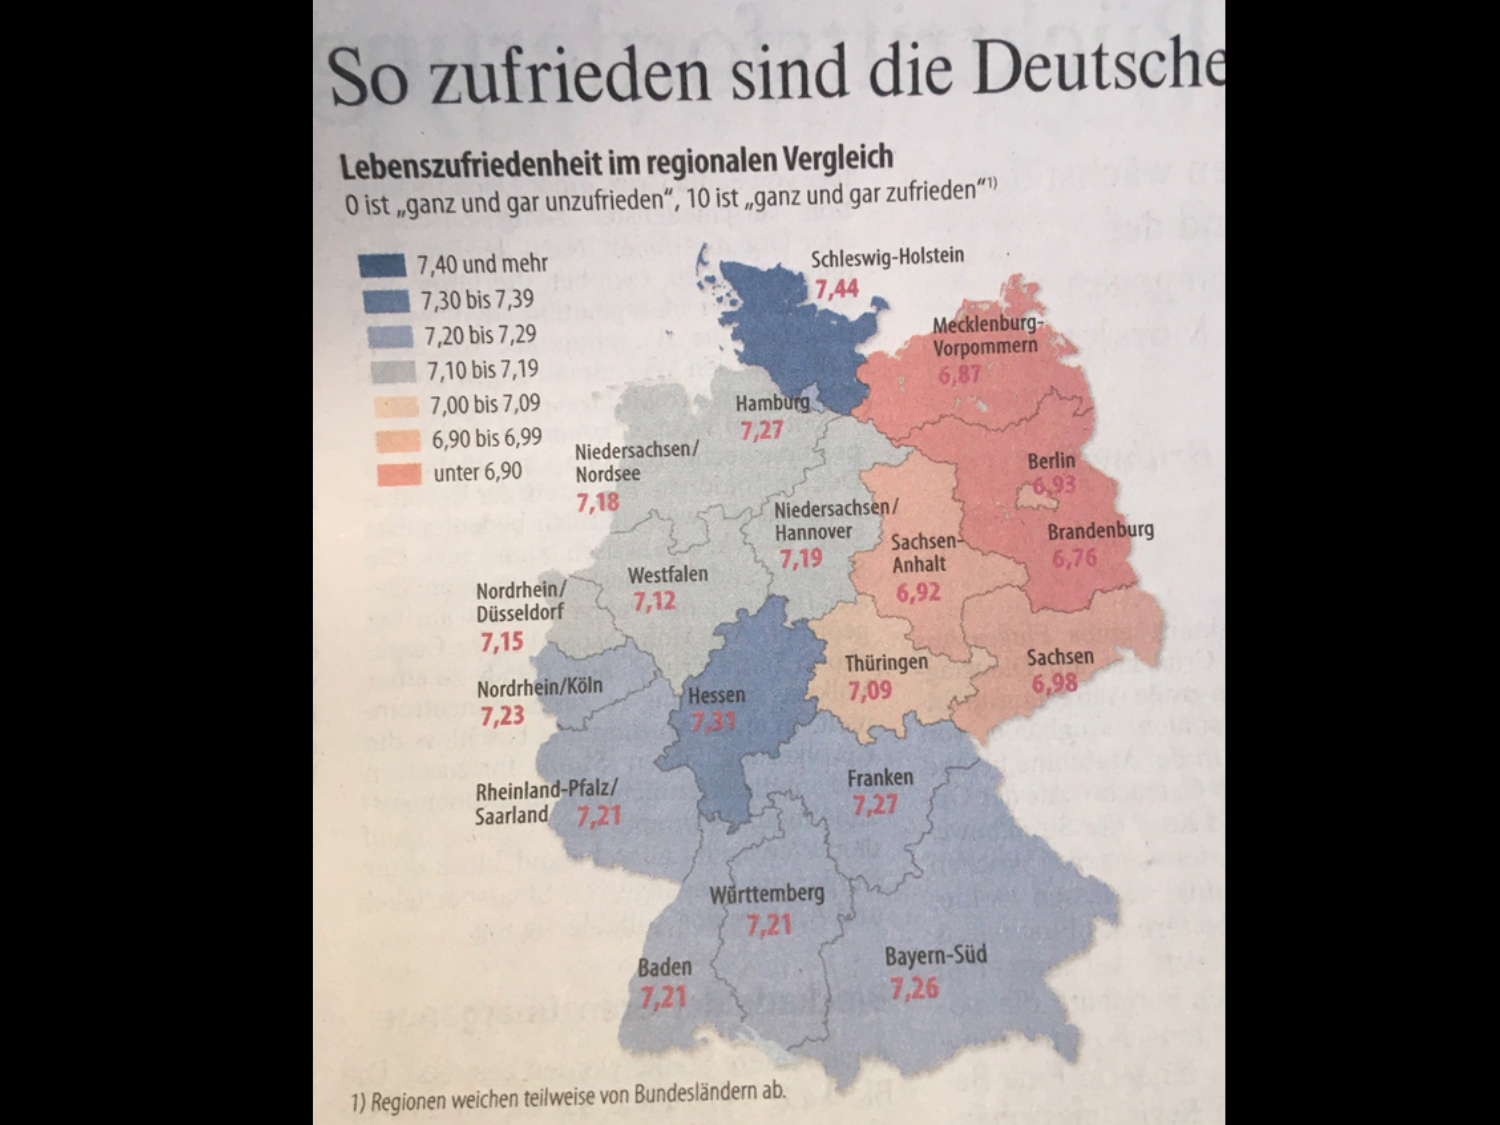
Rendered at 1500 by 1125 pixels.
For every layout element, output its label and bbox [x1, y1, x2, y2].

picture [312, 0, 1226, 1125]
